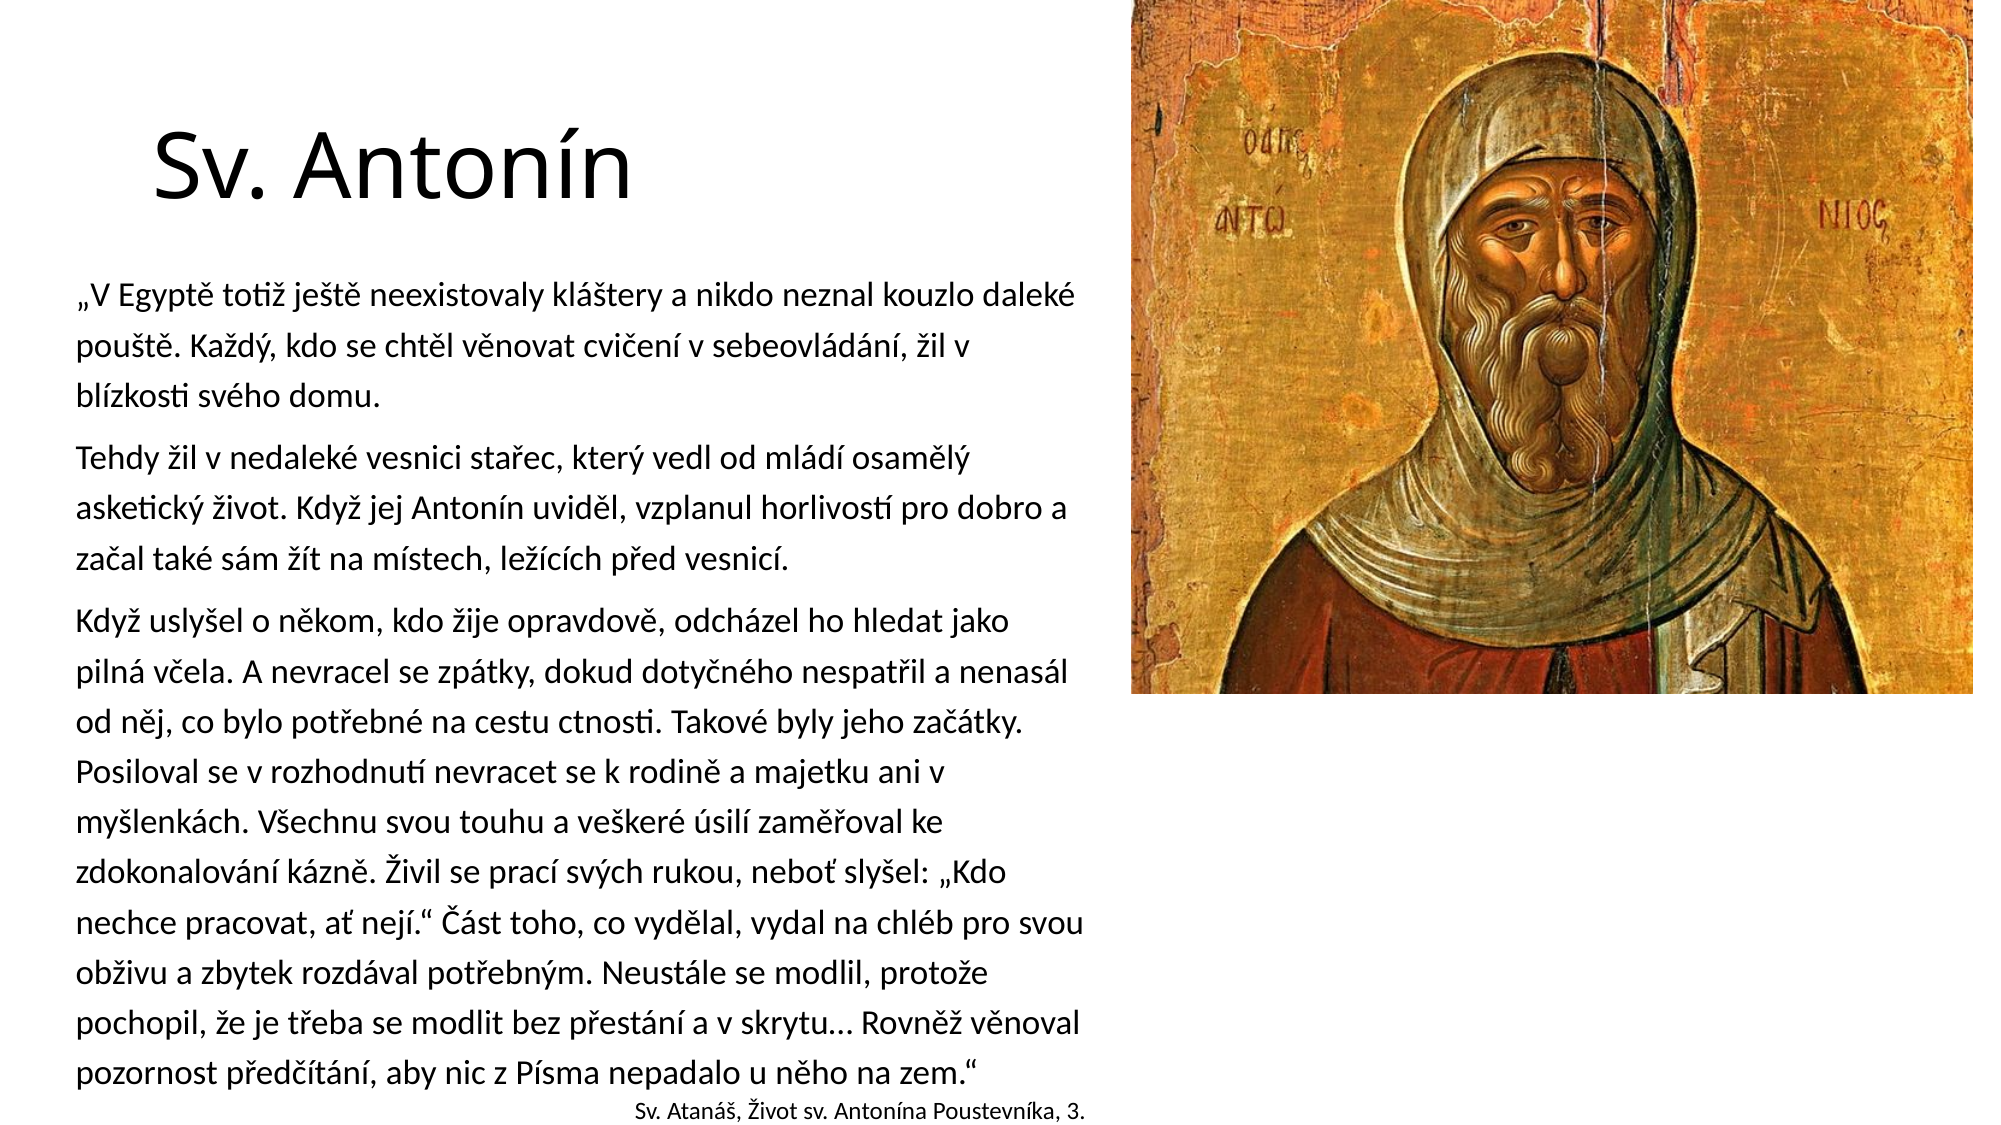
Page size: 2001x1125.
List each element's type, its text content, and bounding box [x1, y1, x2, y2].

title Sv. Antonín [137, 59, 1131, 278]
list „V Egyptě totiž ještě neexistovaly kláštery a nikdo neznal kouzlo daleké pouště. Každý, kdo se chtěl věnovat cvičení v sebeovládání, žil v blízkosti svého domu. Tehdy žil v nedaleké vesnici stařec, který vedl od mládí osamělý asketický život. Když jej Antonín uviděl, vzplanul horlivostí pro dobro a začal také sám žít na místech, ležících před vesnicí. Když uslyšel o někom, kdo žije opravdově, odcházel ho hledat jako pilná včela. A nevracel se zpátky, dokud dotyčného nespatřil a nenasál od něj, co bylo potřebné na cestu ctnosti. Takové byly jeho začátky. Posiloval se v rozhodnutí nevracet se k rodině a majetku ani v myšlenkách. Všechnu svou touhu a veškeré úsilí zaměřoval ke zdokonalování kázně. Živil se prací svých rukou, neboť slyšel: „Kdo nechce pracovat, ať nejí.“ Část toho, co vydělal, vydal na chléb pro svou obživu a zbytek rozdával potřebným. Neustále se modlil, protože pochopil, že je třeba se modlit bez přestání a v skrytu… Rovněž věnoval pozornost předčítání, aby nic z Písma nepadalo u něho na zem.“ Sv. Atanáš, Život sv. Antonína Poustevníka, 3. [60, 256, 1102, 1125]
picture [1131, 0, 1973, 694]
